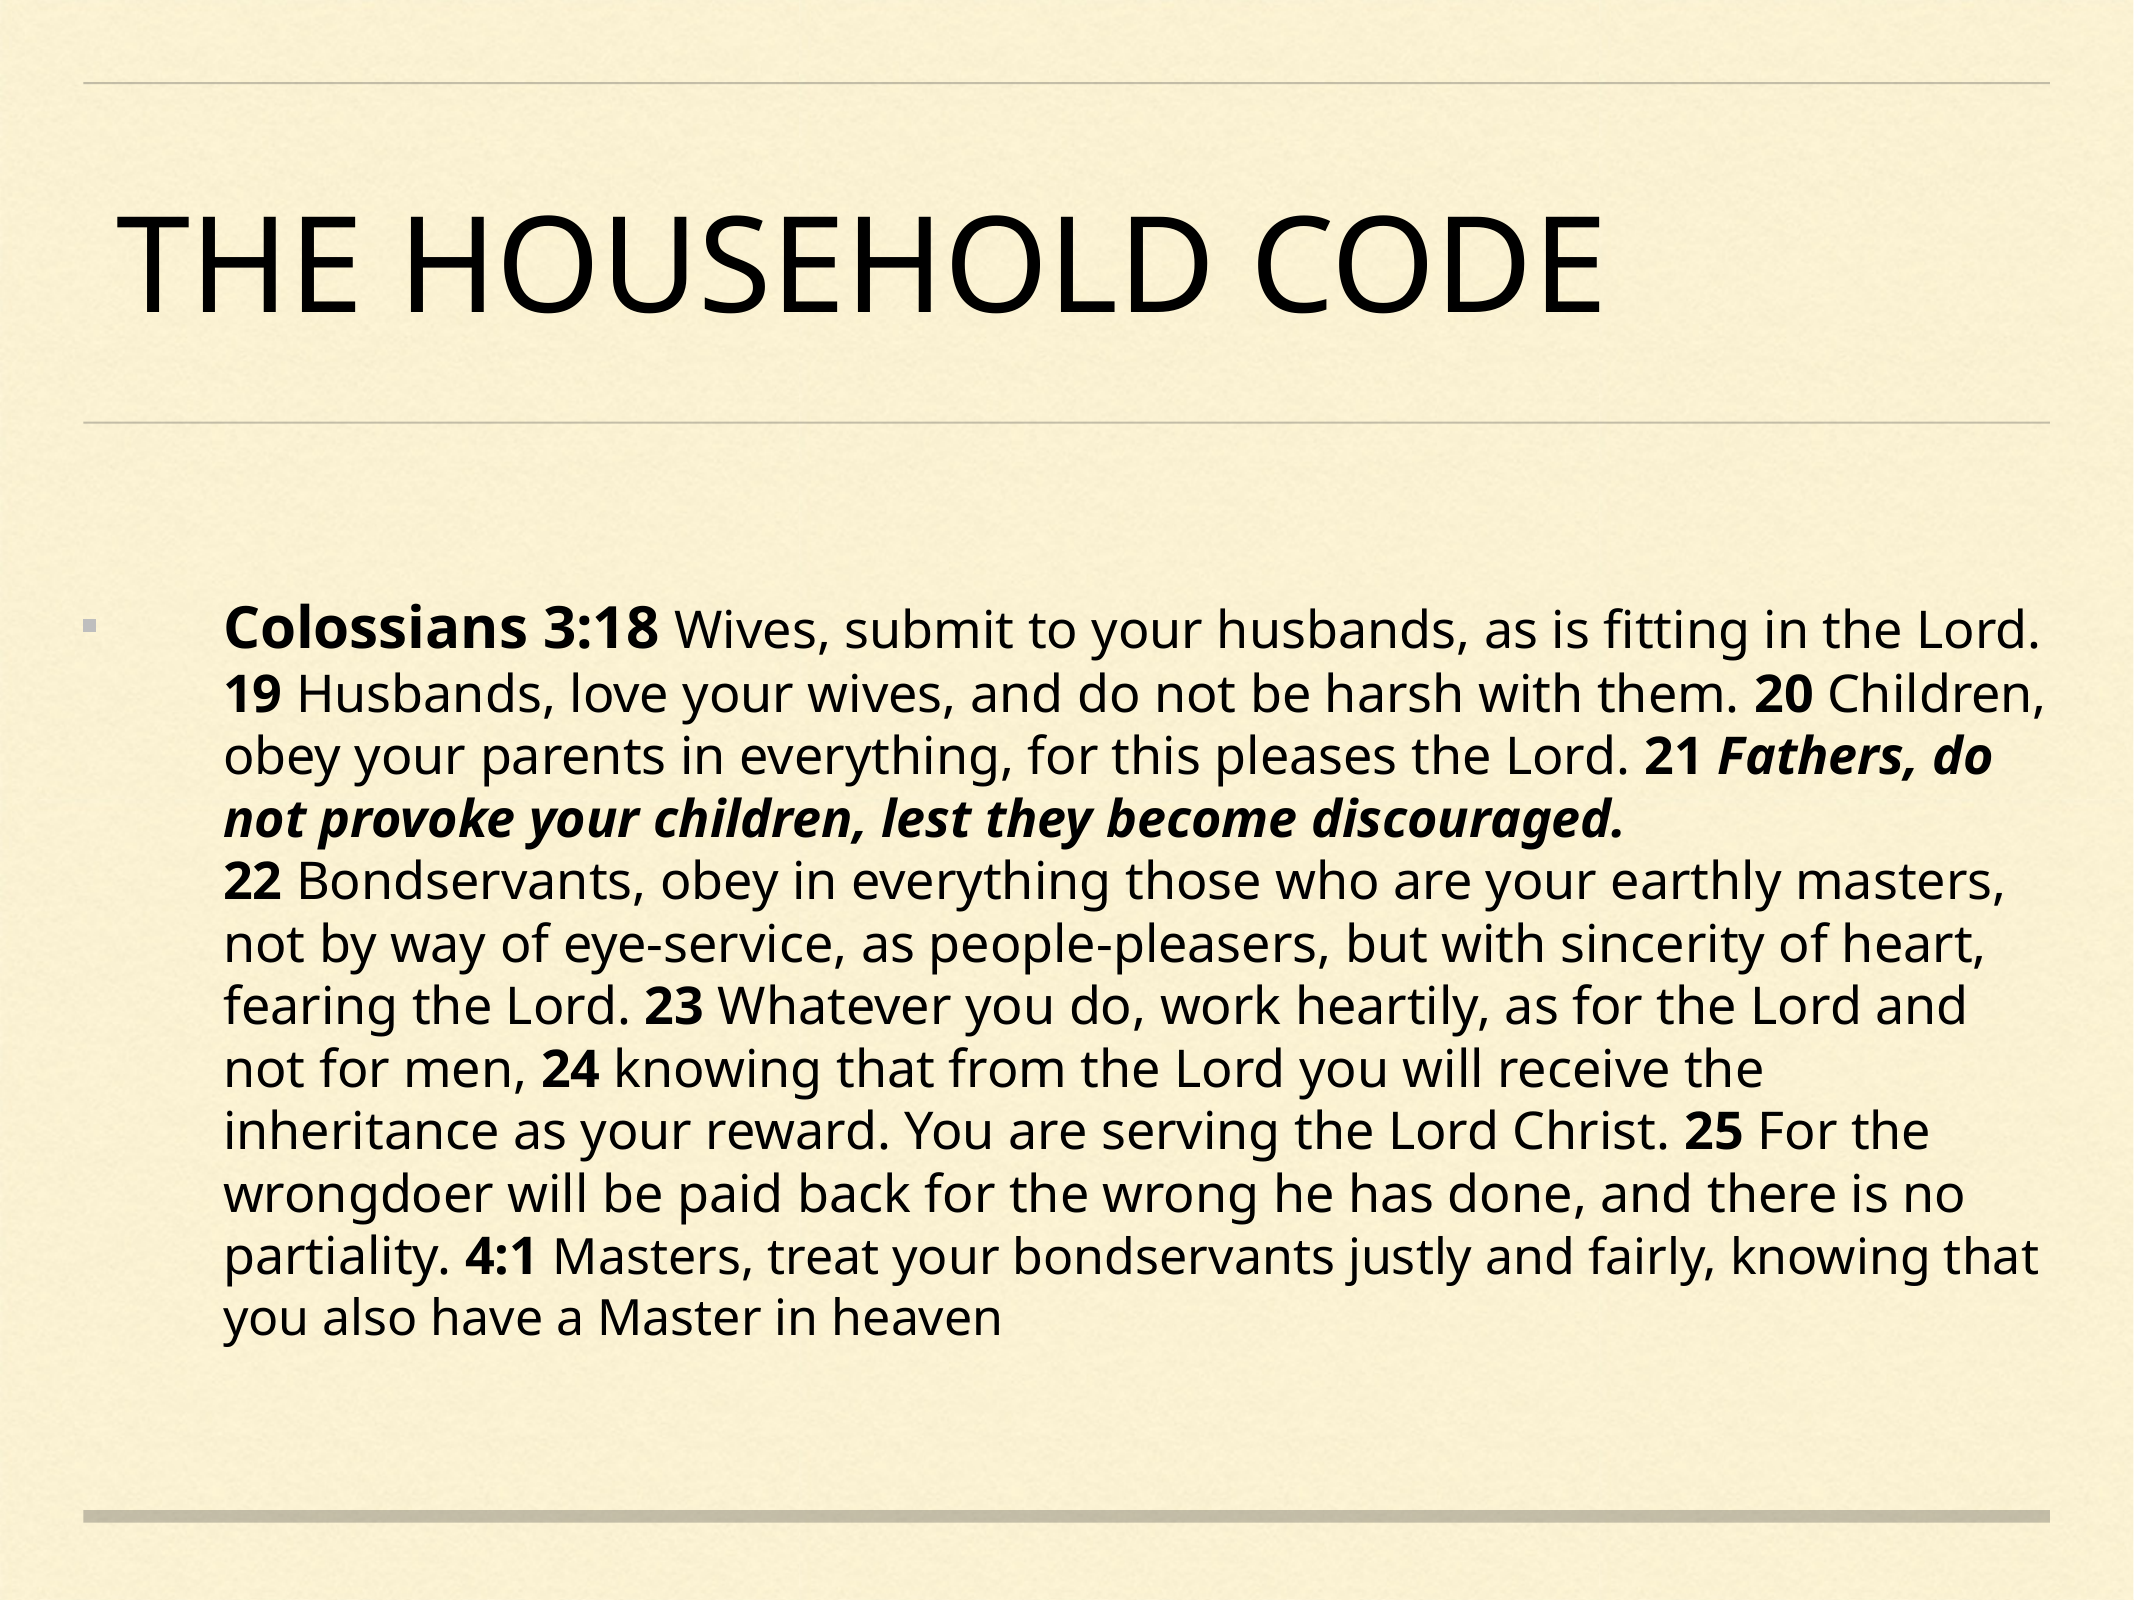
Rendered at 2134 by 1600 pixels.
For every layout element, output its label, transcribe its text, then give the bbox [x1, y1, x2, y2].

title the household code [116, 112, 2084, 426]
list Colossians 3:18 Wives, submit to your husbands, as is fitting in the Lord. 19 Husbands, love your wives, and do not be harsh with them. 20 Children, obey your parents in everything, for this pleases the Lord. 21 Fathers, do not provoke your children, lest they become discouraged. 22 Bondservants, obey in everything those who are your earthly masters, not by way of eye-service, as people-pleasers, but with sincerity of heart, fearing the Lord. 23 Whatever you do, work heartily, as for the Lord and not for men, 24 knowing that from the Lord you will receive the inheritance as your reward. You are serving the Lord Christ. 25 For the wrongdoer will be paid back for the wrong he has done, and there is no partiality. 4:1 Masters, treat your bondservants justly and fairly, knowing that you also have a Master in heaven [82, 497, 2051, 1438]
picture [0, 0, 2134, 1600]
